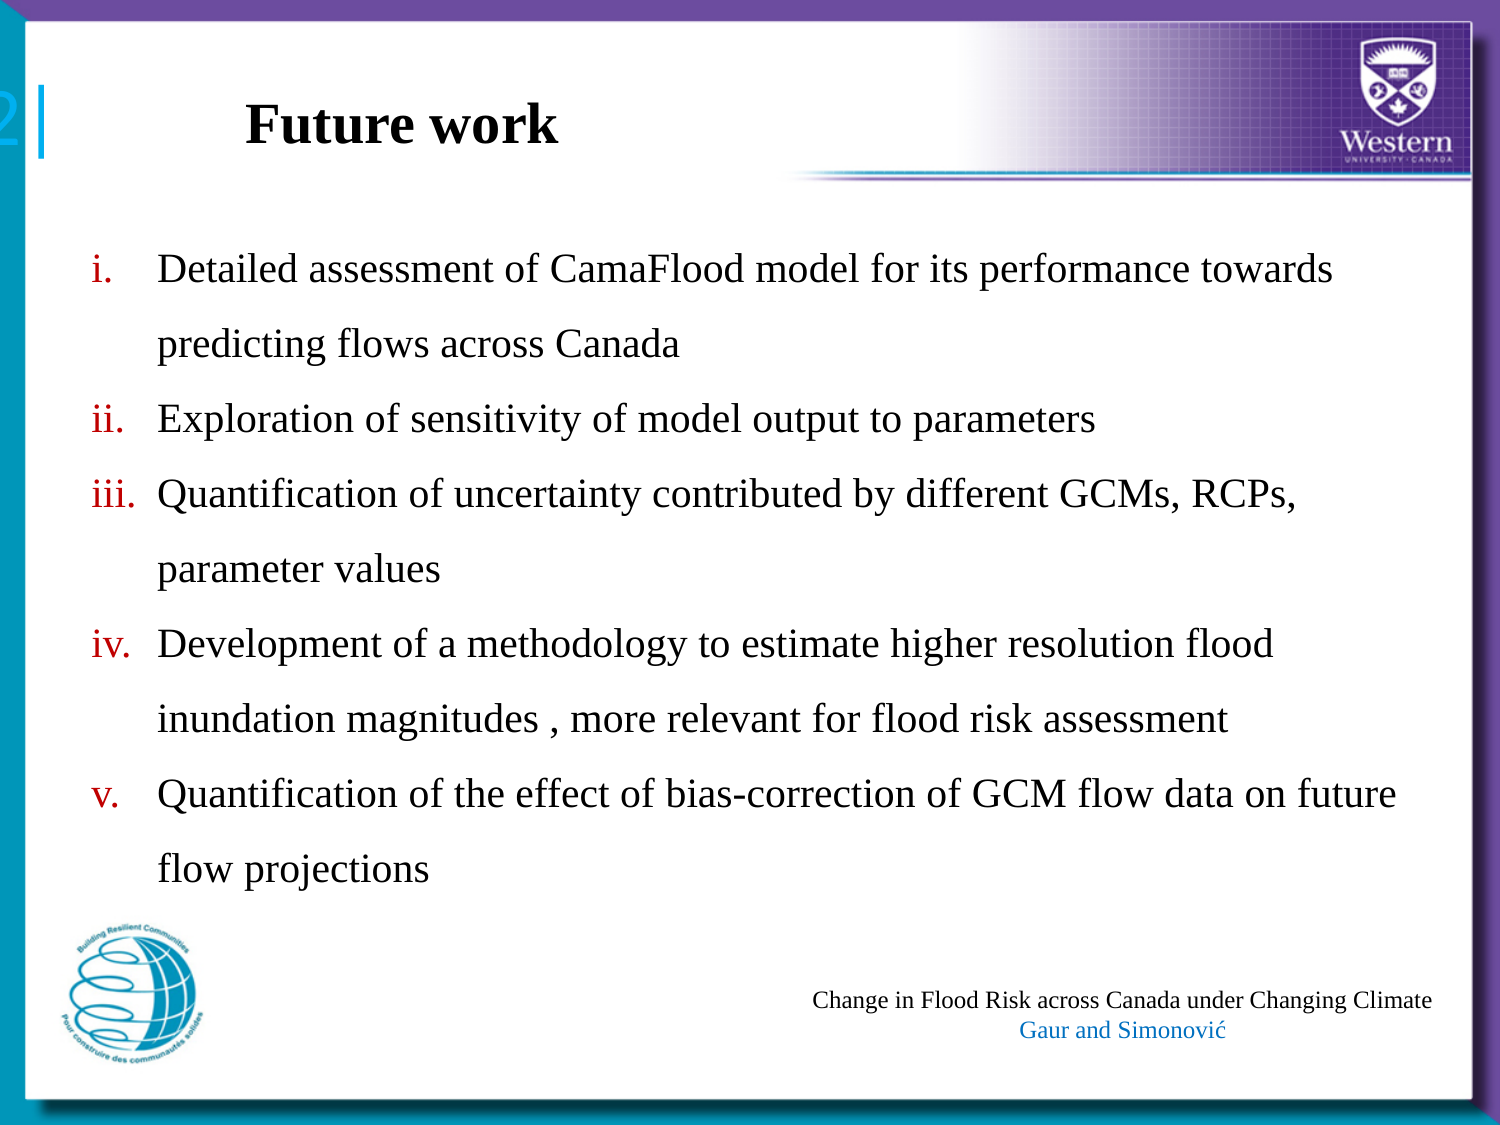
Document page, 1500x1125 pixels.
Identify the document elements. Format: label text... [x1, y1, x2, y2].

text_box Change in Flood Risk across Canada under Changing Climate Gaur and Simonović [785, 975, 1461, 1051]
text_box 12| [0, 54, 342, 170]
picture [3, 0, 1500, 1123]
text_box Future work [342, 78, 680, 163]
text_box Detailed assessment of CamaFlood model for its performance towards predicting flows across Canada Exploration of sensitivity of model output to parameters Quantification of uncertainty contributed by different GCMs, RCPs, parameter values Development of a methodology to estimate higher resolution flood inundation magnitudes , more relevant for flood risk assessment Quantification of the effect of bias-correction of GCM flow data on future flow projections [76, 208, 1424, 1048]
